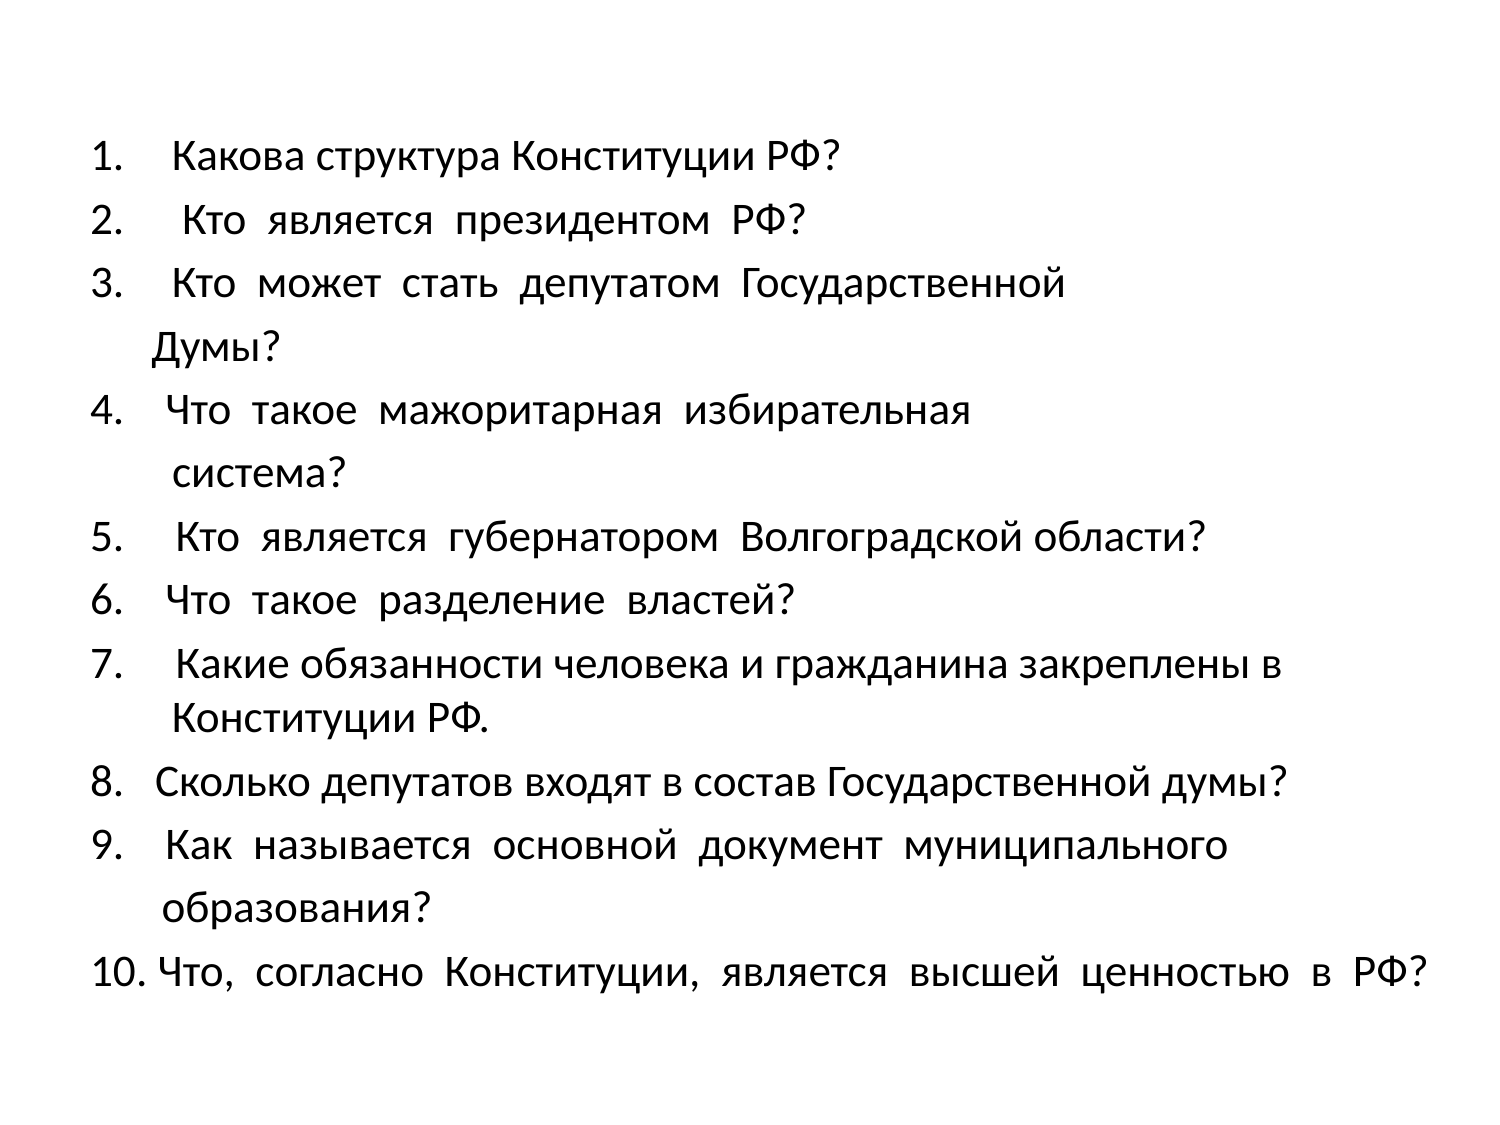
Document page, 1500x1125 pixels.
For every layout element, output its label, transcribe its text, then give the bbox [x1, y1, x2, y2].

list Какова структура Конституции РФ? Кто является президентом РФ? Кто может стать депутатом Государственной Думы? 4. Что такое мажоритарная избирательная система? 5. Кто является губернатором Волгоградской области? 6. Что такое разделение властей? 7. Какие обязанности человека и гражданина закреплены в Конституции РФ. 8. Сколько депутатов входят в состав Государственной думы? 9. Как называется основной документ муниципального образования? 10. Что, согласно Конституции, является высшей ценностью в РФ? [75, 54, 1500, 1005]
